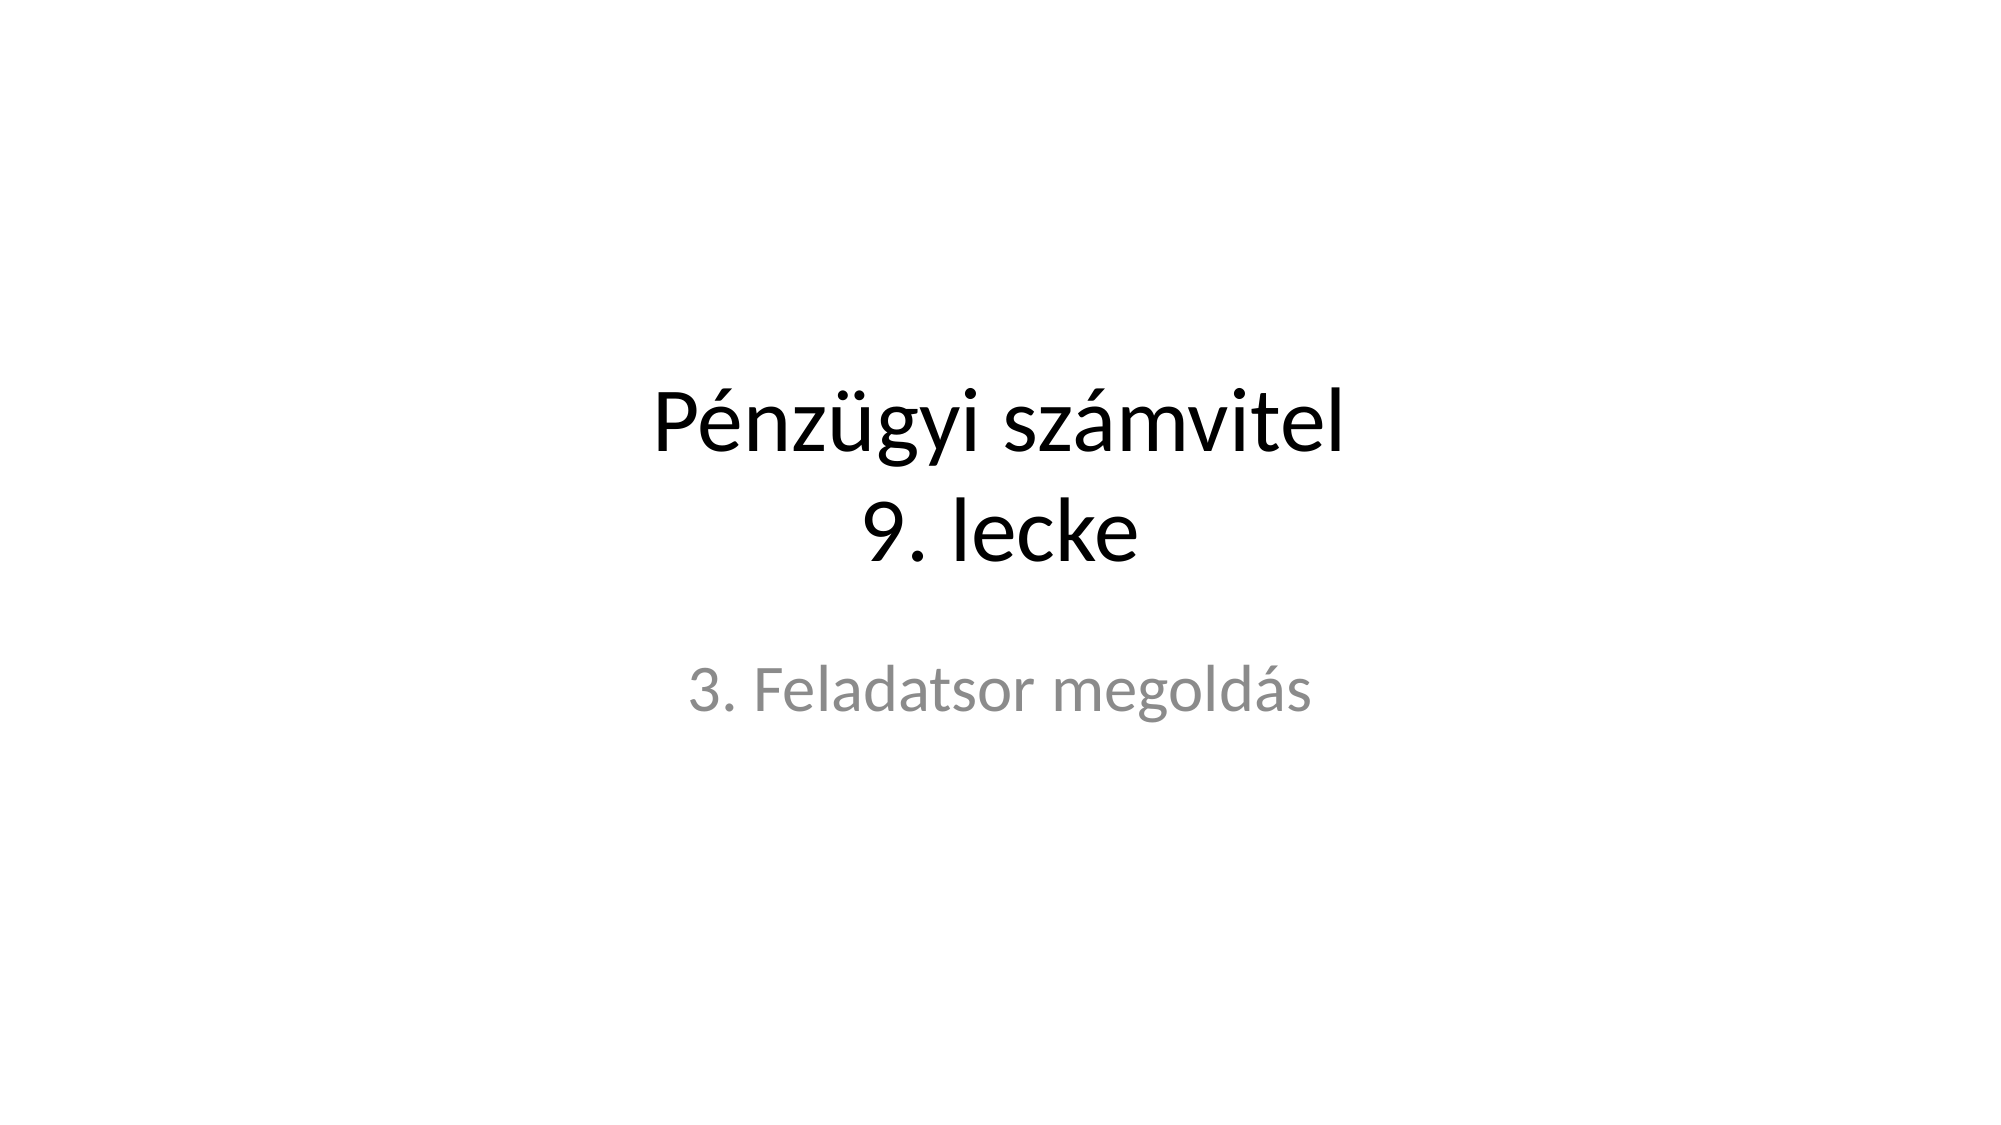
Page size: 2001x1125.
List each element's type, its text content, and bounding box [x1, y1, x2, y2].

subtitle 3. Feladatsor megoldás [300, 637, 1700, 925]
title Pénzügyi számvitel 9. lecke [150, 349, 1850, 591]
